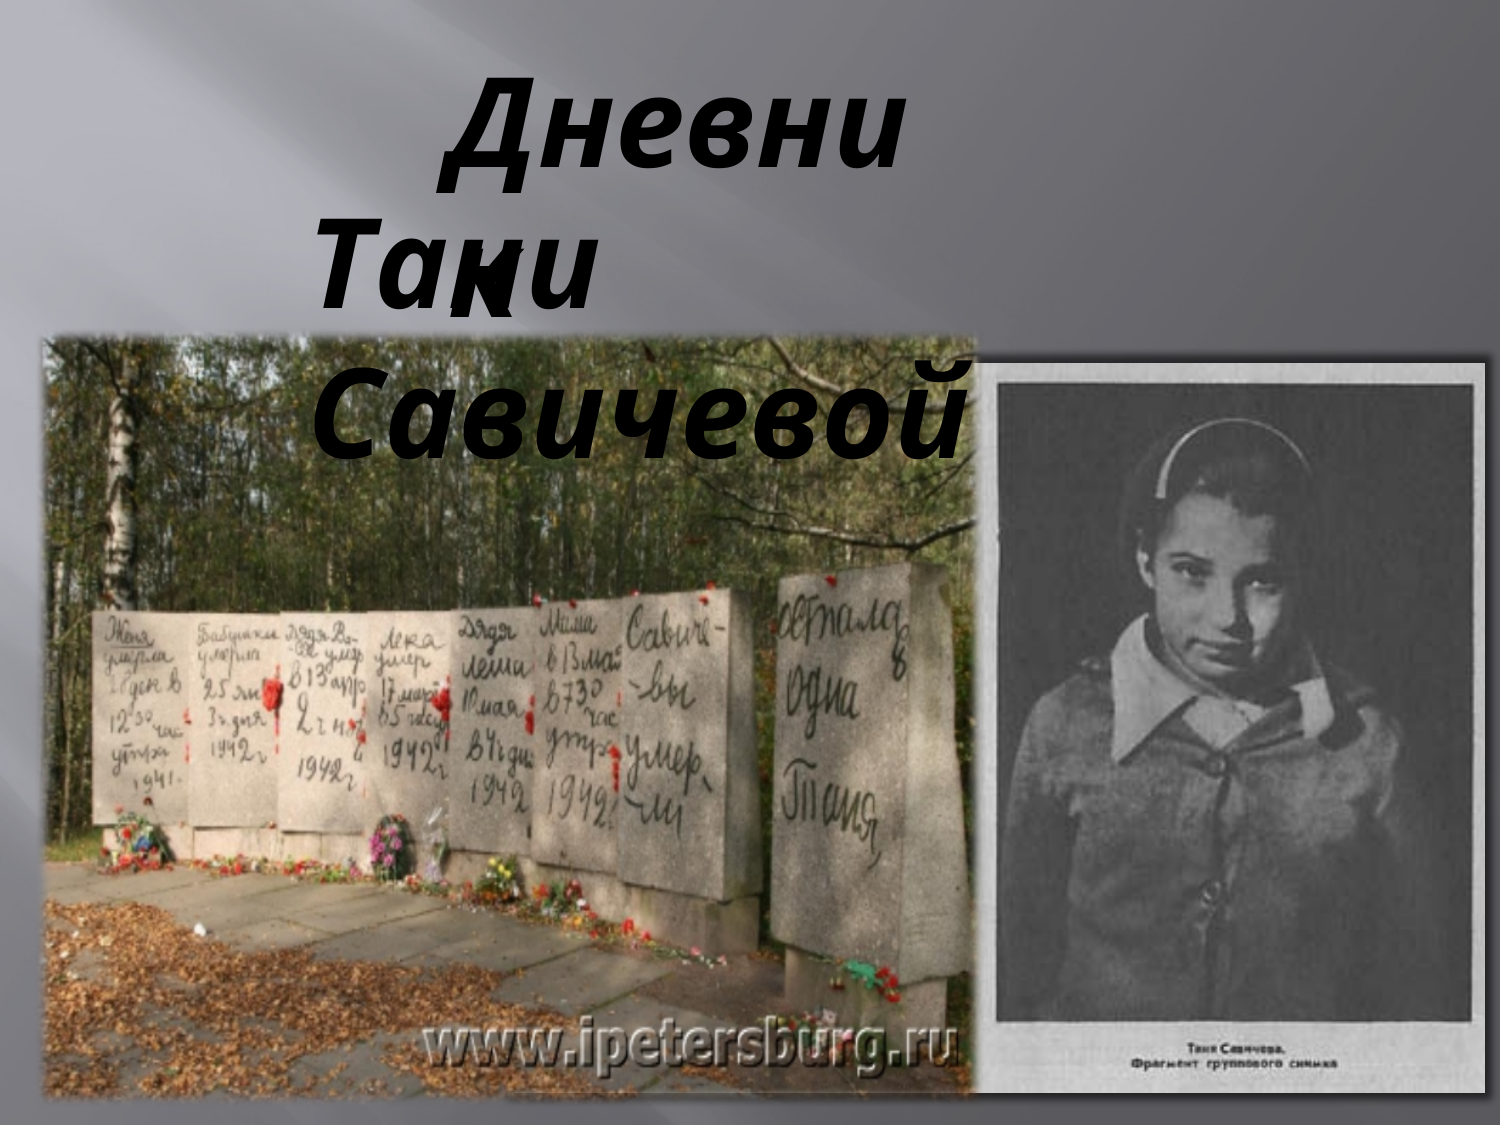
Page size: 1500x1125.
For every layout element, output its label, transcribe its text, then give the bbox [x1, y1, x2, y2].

text_box Тани Савичевой [292, 175, 1219, 363]
picture [34, 327, 1485, 1107]
text_box Дневник [433, 35, 985, 175]
